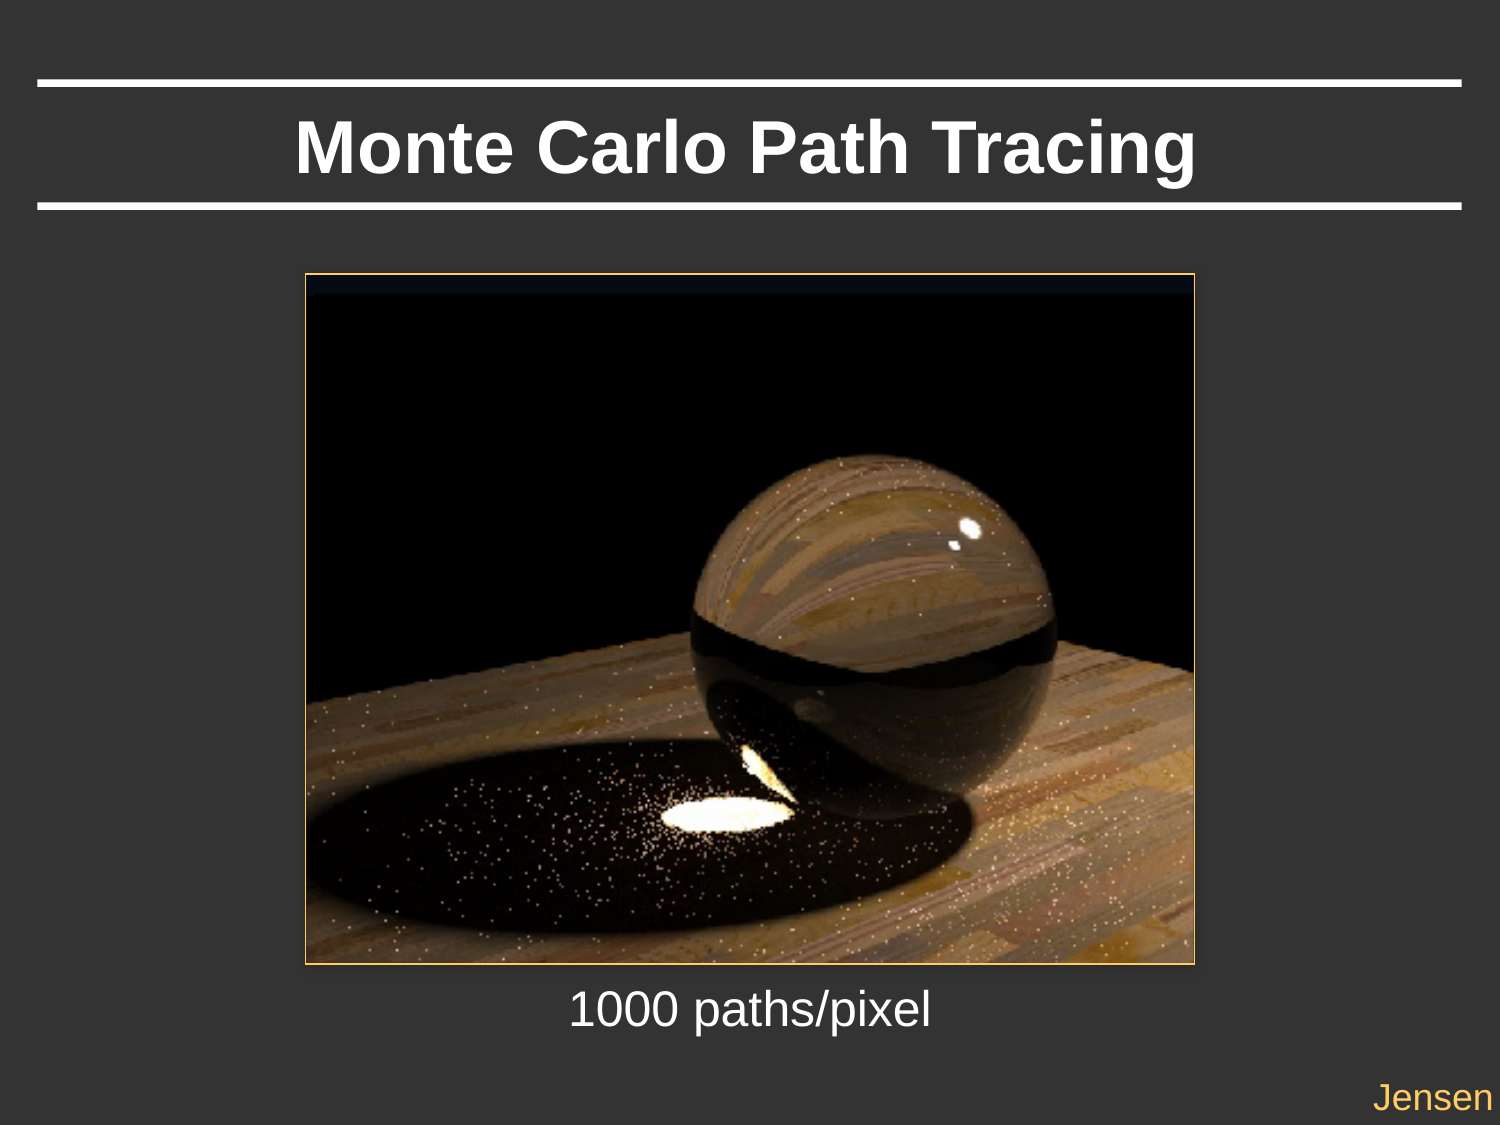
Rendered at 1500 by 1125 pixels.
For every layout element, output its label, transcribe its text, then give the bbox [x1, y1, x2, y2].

text_box 1000 paths/pixel [553, 972, 947, 1044]
text_box Jensen [1358, 1065, 1500, 1125]
title Monte Carlo Path Tracing [111, 87, 1383, 200]
picture [305, 274, 1194, 964]
